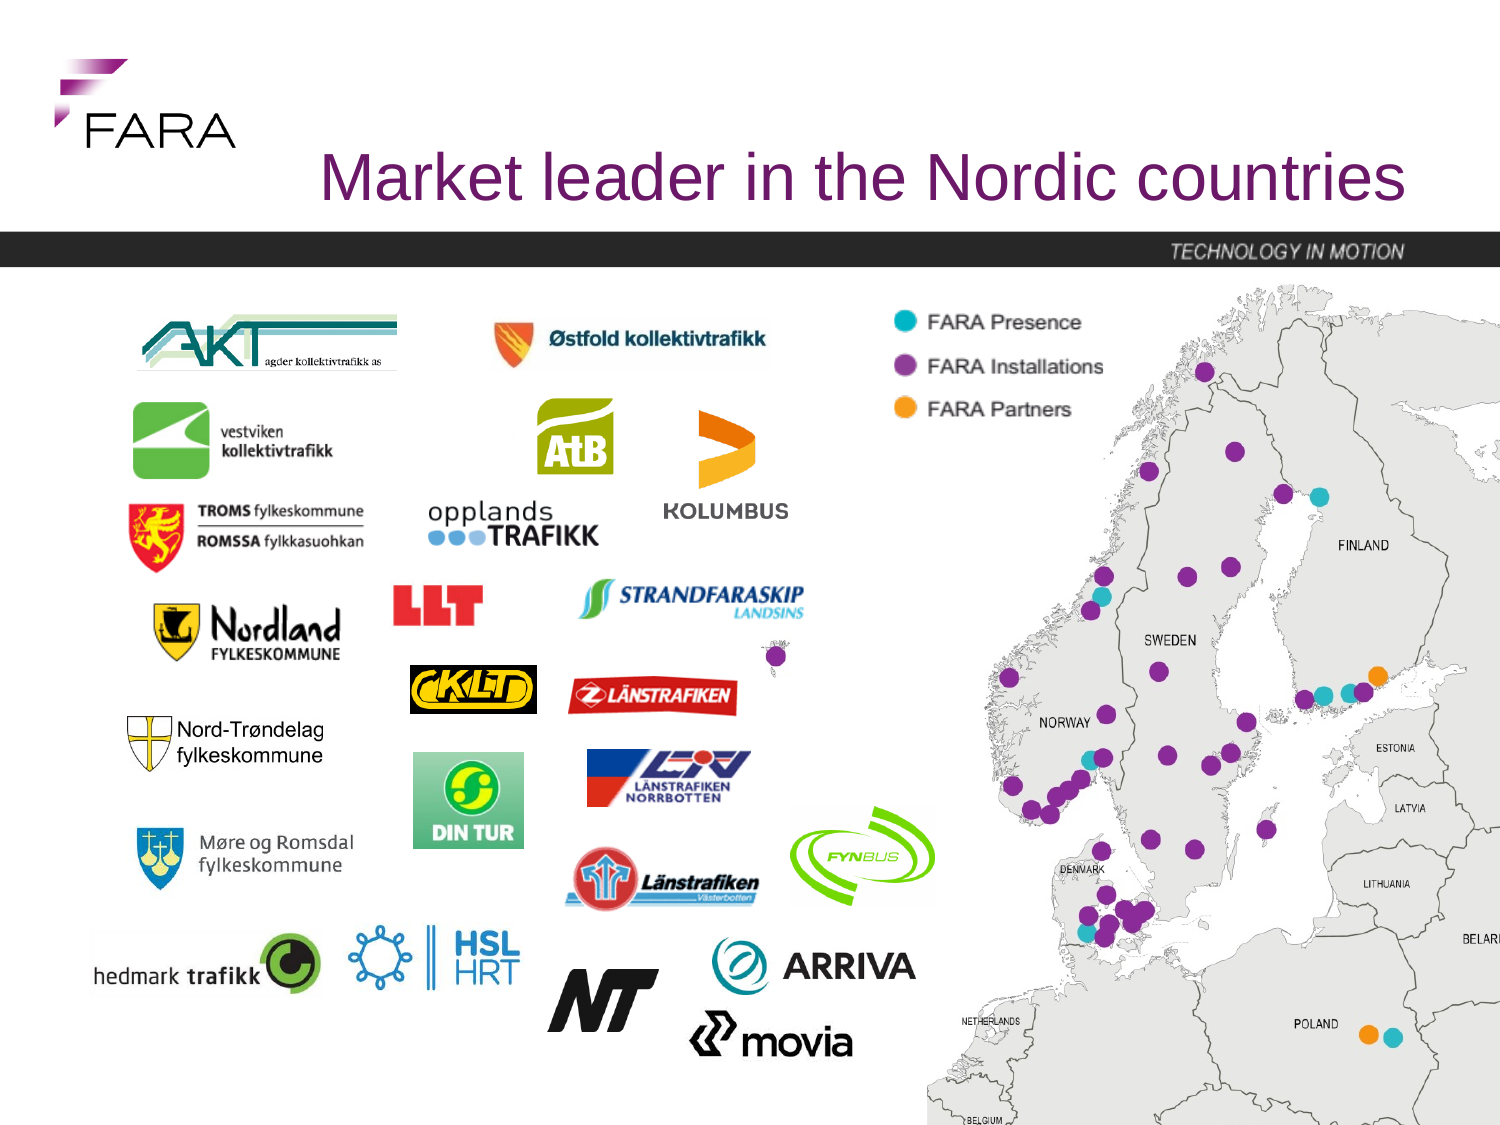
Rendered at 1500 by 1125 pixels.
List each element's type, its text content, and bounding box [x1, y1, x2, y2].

picture [894, 308, 1104, 421]
picture [532, 394, 617, 478]
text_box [497, 274, 1500, 1125]
picture [129, 303, 397, 371]
picture [386, 568, 492, 642]
picture [126, 716, 324, 772]
picture [790, 806, 936, 906]
picture [567, 676, 740, 717]
picture [664, 410, 789, 519]
picture [547, 969, 659, 1032]
picture [90, 929, 324, 999]
picture [490, 318, 771, 371]
picture [123, 392, 342, 487]
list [587, 748, 751, 807]
picture [145, 601, 350, 664]
picture [422, 493, 609, 555]
picture [115, 751, 524, 1025]
picture [563, 841, 761, 914]
picture [677, 937, 916, 1091]
picture [119, 495, 382, 582]
title Market leader in the Nordic countries [265, 125, 1424, 223]
picture [573, 566, 824, 628]
picture [41, 42, 254, 168]
picture [410, 665, 537, 714]
